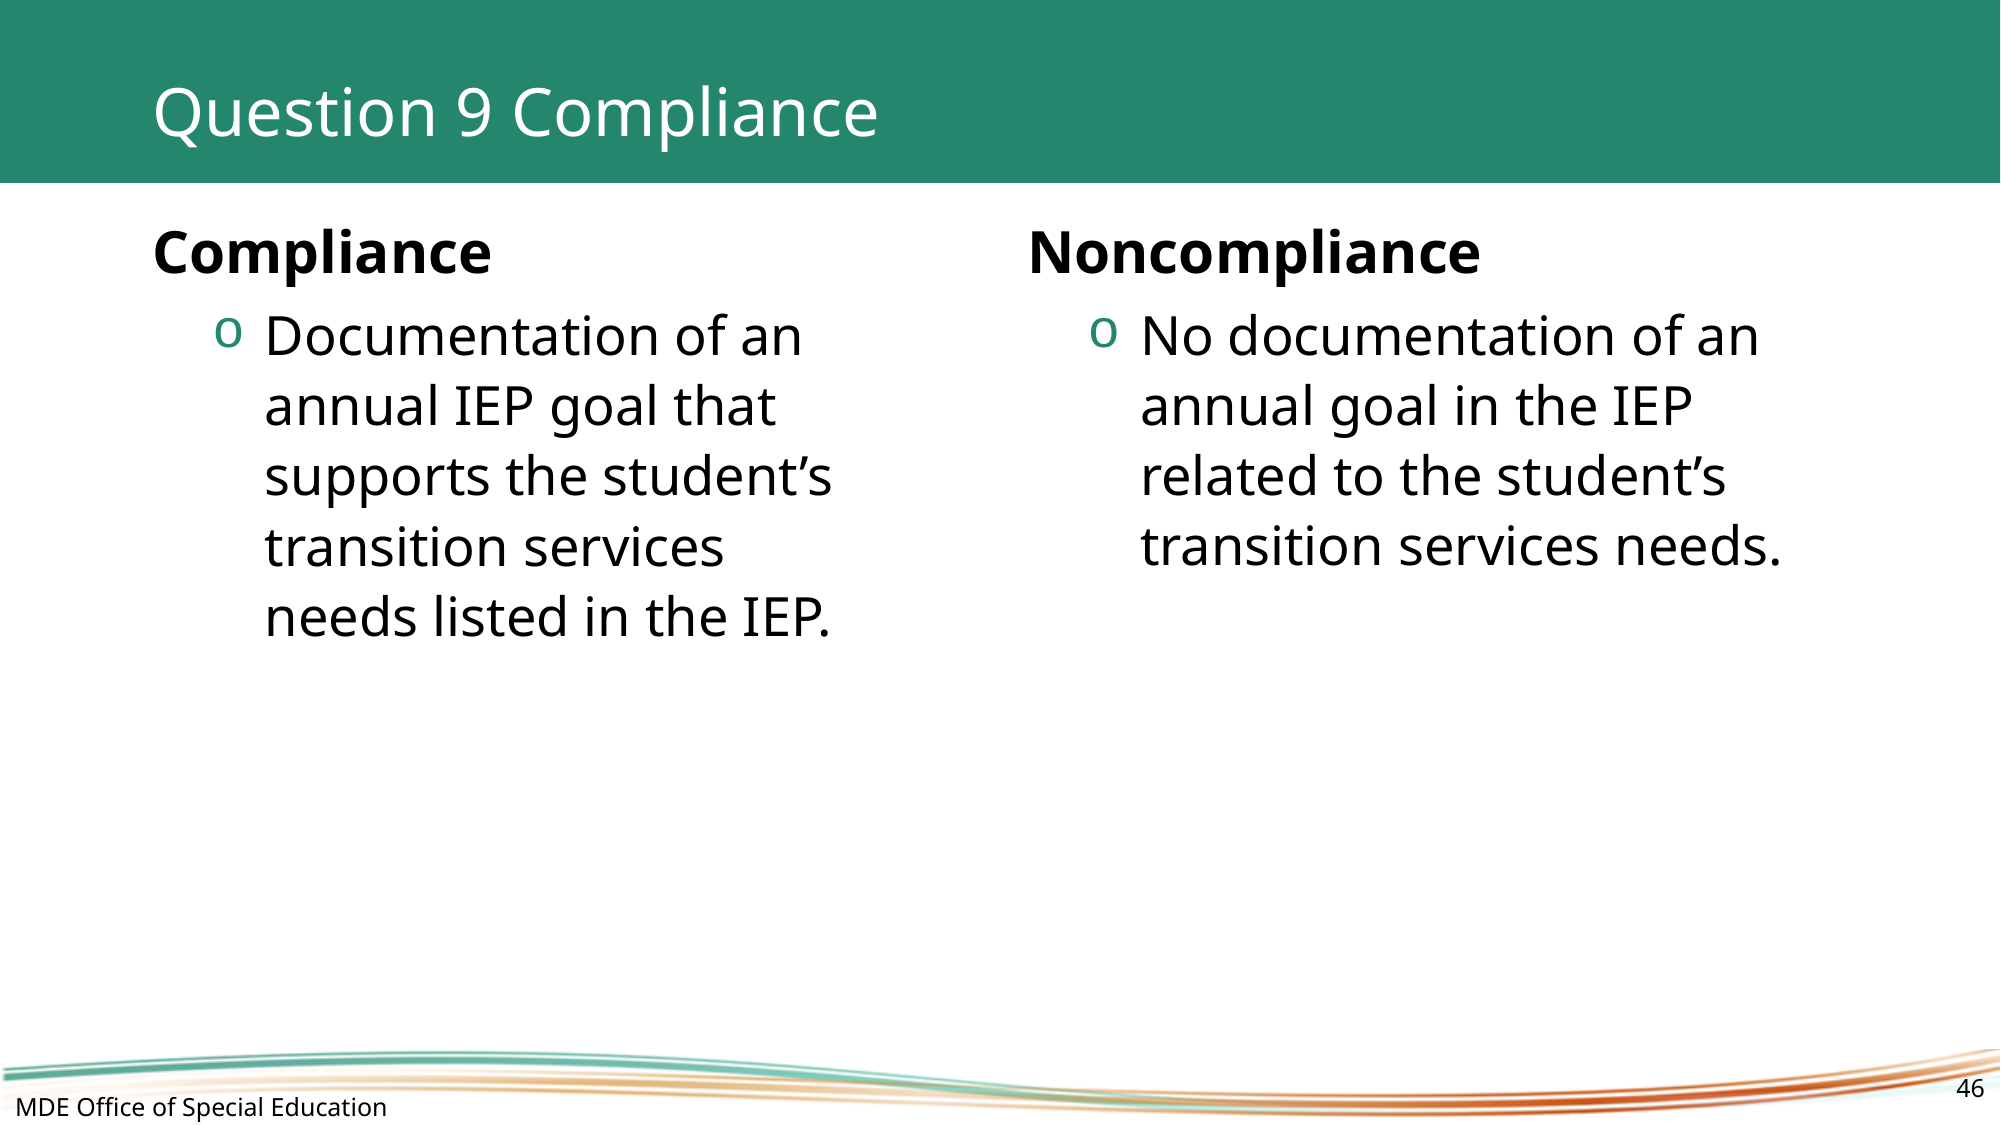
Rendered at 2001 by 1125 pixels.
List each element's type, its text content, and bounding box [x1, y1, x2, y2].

picture [0, 1049, 2000, 1125]
slide_number 46 [1827, 1059, 2000, 1120]
title Question 9 Compliance [137, 46, 1863, 183]
footer MDE Office of Special Education [0, 1076, 904, 1125]
list Noncompliance No documentation of an annual goal in the IEP related to the student’s transition services needs. [1012, 202, 1863, 1041]
list Compliance Documentation of an annual IEP goal that supports the student’s transition services needs listed in the IEP. [137, 202, 988, 1041]
